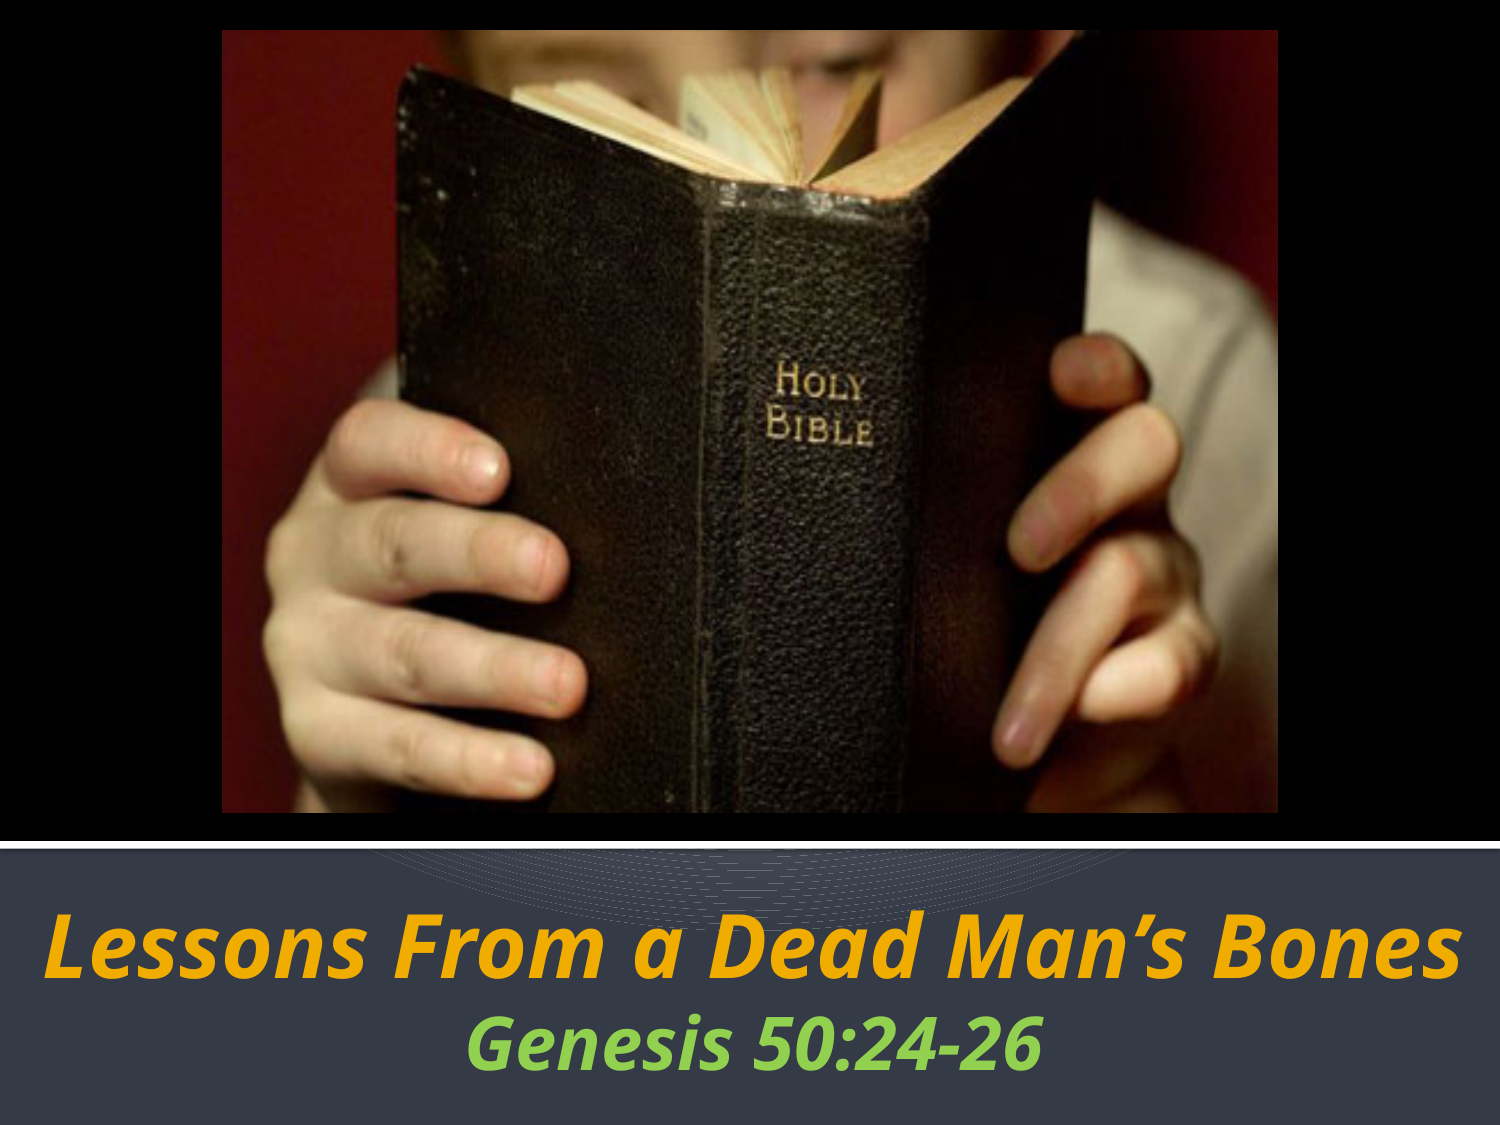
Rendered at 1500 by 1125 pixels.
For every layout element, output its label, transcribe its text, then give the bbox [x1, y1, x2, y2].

picture [222, 30, 1278, 813]
title Lessons From a Dead Man’s Bones Genesis 50:24-26 [24, 849, 1475, 1125]
